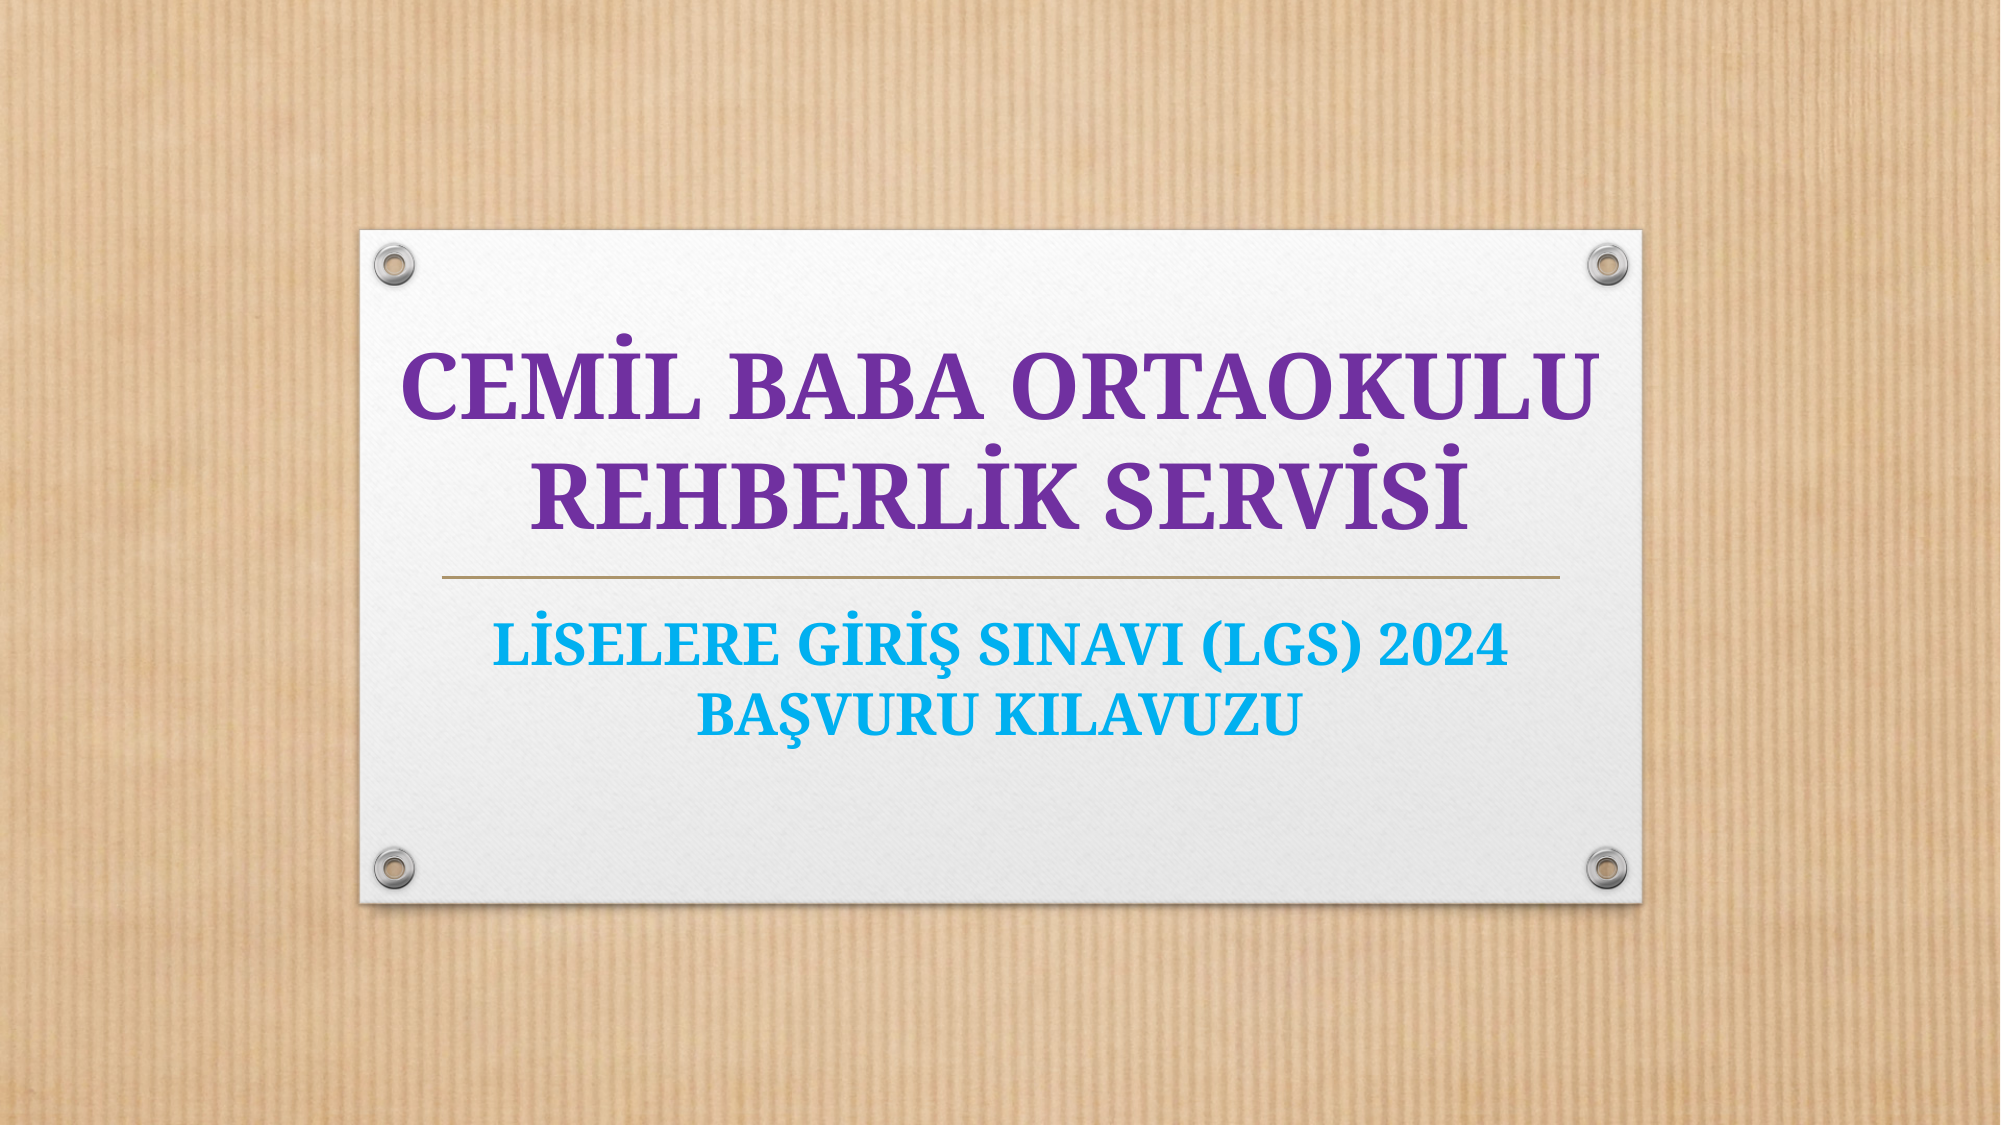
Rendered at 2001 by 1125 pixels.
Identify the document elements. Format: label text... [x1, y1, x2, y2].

title CEMİL BABA ORTAOKULU REHBERLİK SERVİSİ [364, 241, 1637, 556]
picture [0, 0, 2001, 1125]
subtitle LİSELERE GİRİŞ SINAVI (LGS) 2024 BAŞVURU KILAVUZU [441, 600, 1560, 817]
